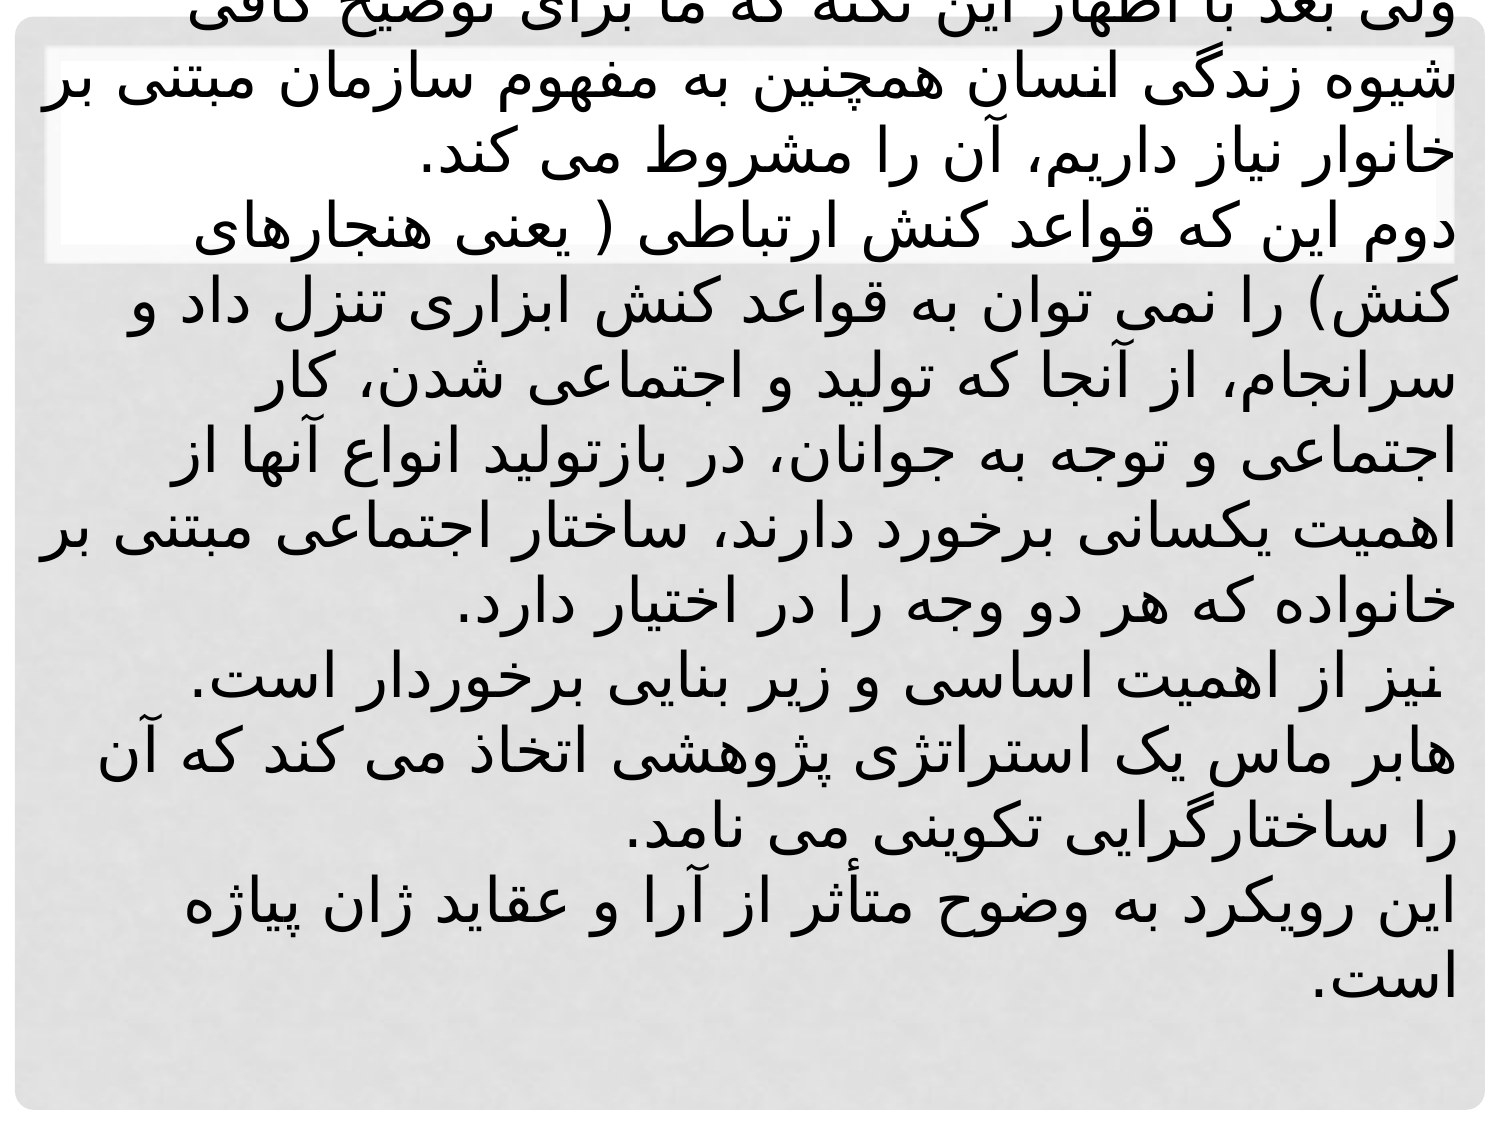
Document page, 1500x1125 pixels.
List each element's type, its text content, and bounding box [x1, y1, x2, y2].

title ولی بعد با اظهار این نکته که ما برای توضیح کافی شیوه زندگی انسان همچنین به مفهوم سازمان مبتنی بر خانوار نیاز داریم، آن را مشروط می کند. دوم این که قواعد کنش ارتباطی ( یعنی هنجارهای کنش) را نمی توان به قواعد کنش ابزاری تنزل داد و سرانجام، از آنجا که تولید و اجتماعی شدن، کار اجتماعی و توجه به جوانان، در بازتولید انواع آنها از اهمیت یکسانی برخورد دارند، ساختار اجتماعی مبتنی بر خانواده که هر دو وجه را در اختیار دارد. نیز از اهمیت اساسی و زیر بنایی برخوردار است. هابر ماس یک استراتژی پژوهشی اتخاذ می کند که آن را ساختارگرایی تکوینی می نامد. این رویکرد به وضوح متأثر از آرا و عقاید ژان پیاژه است. [24, 12, 1475, 1113]
